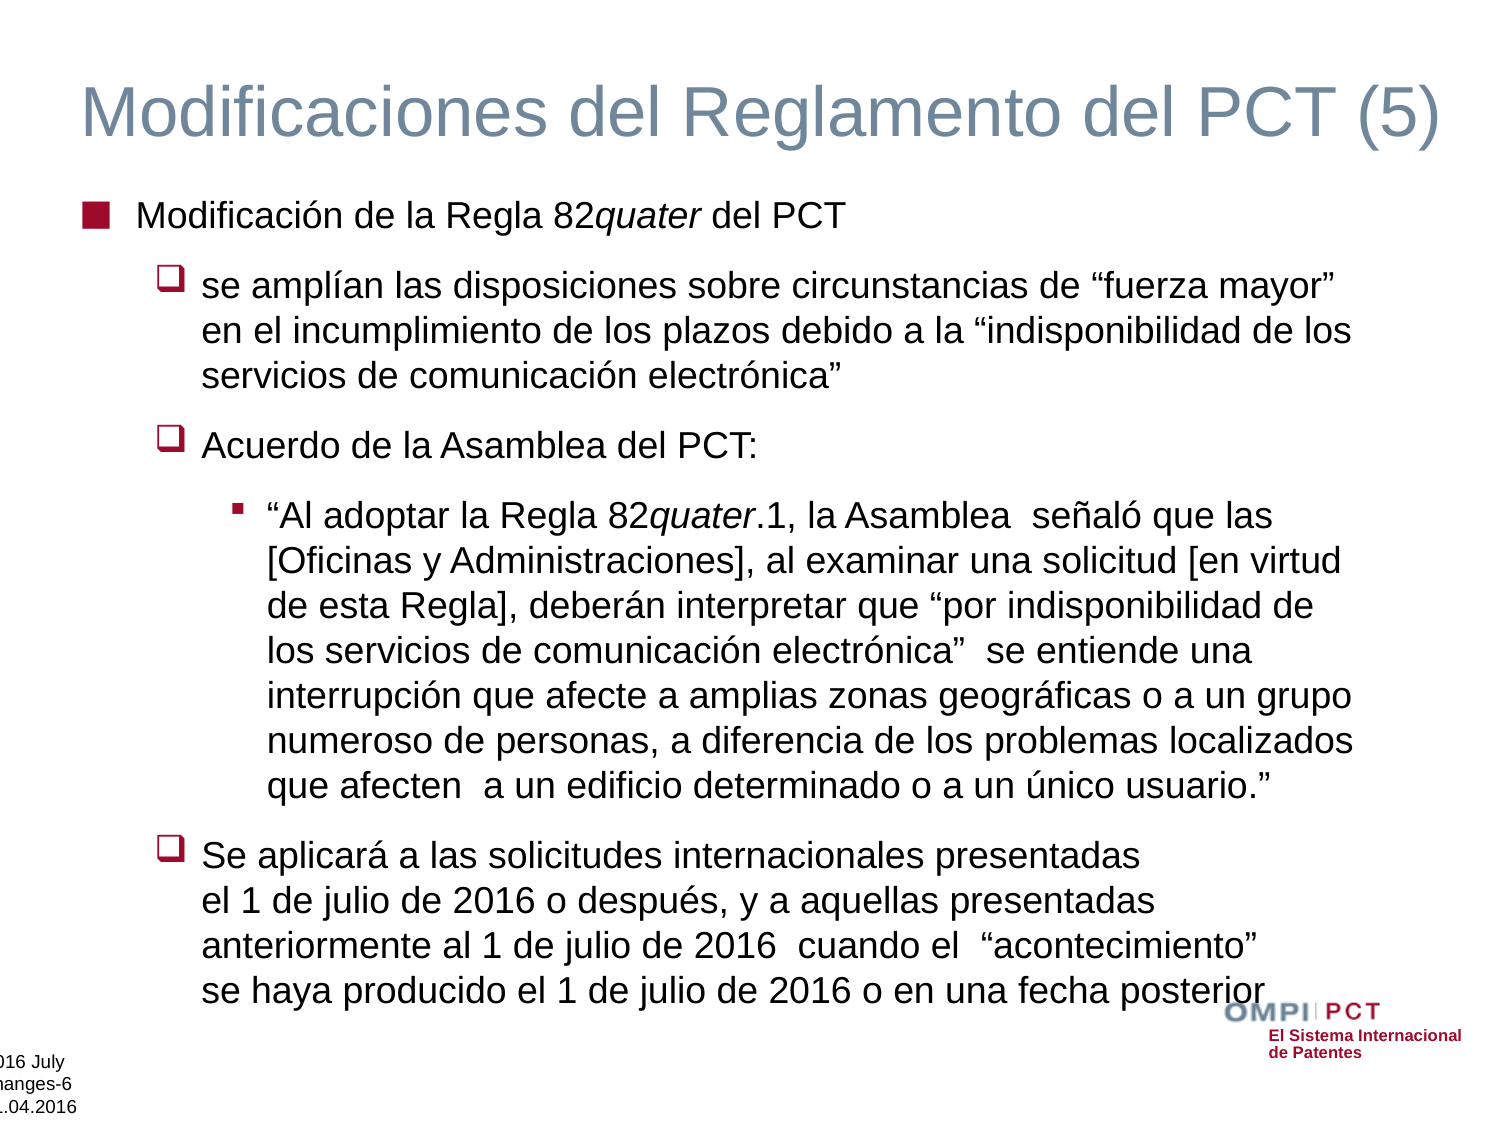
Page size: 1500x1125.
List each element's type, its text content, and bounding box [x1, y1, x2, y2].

title Modificaciones del Reglamento del PCT (5) [65, 30, 1474, 185]
list Modificación de la Regla 82quater del PCT se amplían las disposiciones sobre circunstancias de “fuerza mayor” en el incumplimiento de los plazos debido a la “indisponibilidad de los servicios de comunicación electrónica” Acuerdo de la Asamblea del PCT: “Al adoptar la Regla 82quater.1, la Asamblea señaló que las [Oficinas y Administraciones], al examinar una solicitud [en virtud de esta Regla], deberán interpretar que “por indisponibilidad de los servicios de comunicación electrónica” se entiende una interrupción que afecte a amplias zonas geográficas o a un grupo numeroso de personas, a diferencia de los problemas localizados que afecten a un edificio determinado o a un único usuario.” Se aplicará a las solicitudes internacionales presentadas el 1 de julio de 2016 o después, y a aquellas presentadas anteriormente al 1 de julio de 2016 cuando el “acontecimiento” se haya producido el 1 de julio de 2016 o en una fecha posterior [64, 183, 1376, 1016]
picture [1215, 995, 1386, 1026]
